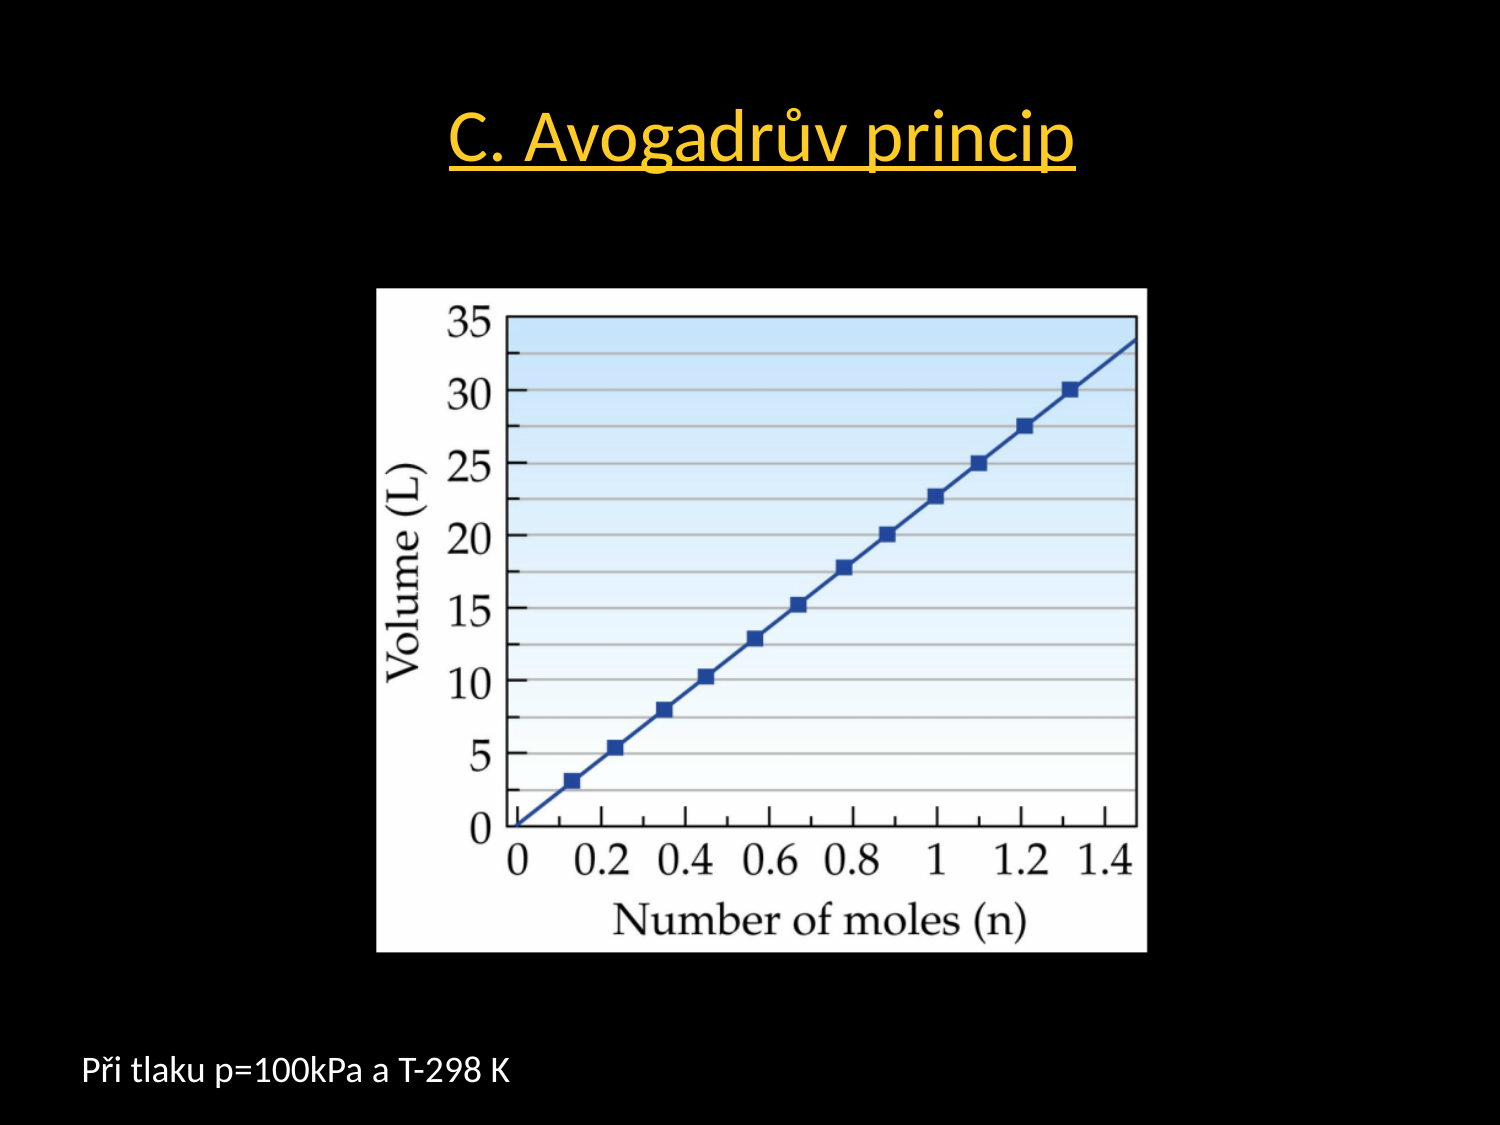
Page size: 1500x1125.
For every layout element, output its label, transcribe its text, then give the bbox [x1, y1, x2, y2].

picture [374, 287, 1150, 954]
text_box C. Avogadrův princip [124, 37, 1400, 225]
text_box Při tlaku p=100kPa a T-298 K [66, 1037, 526, 1098]
